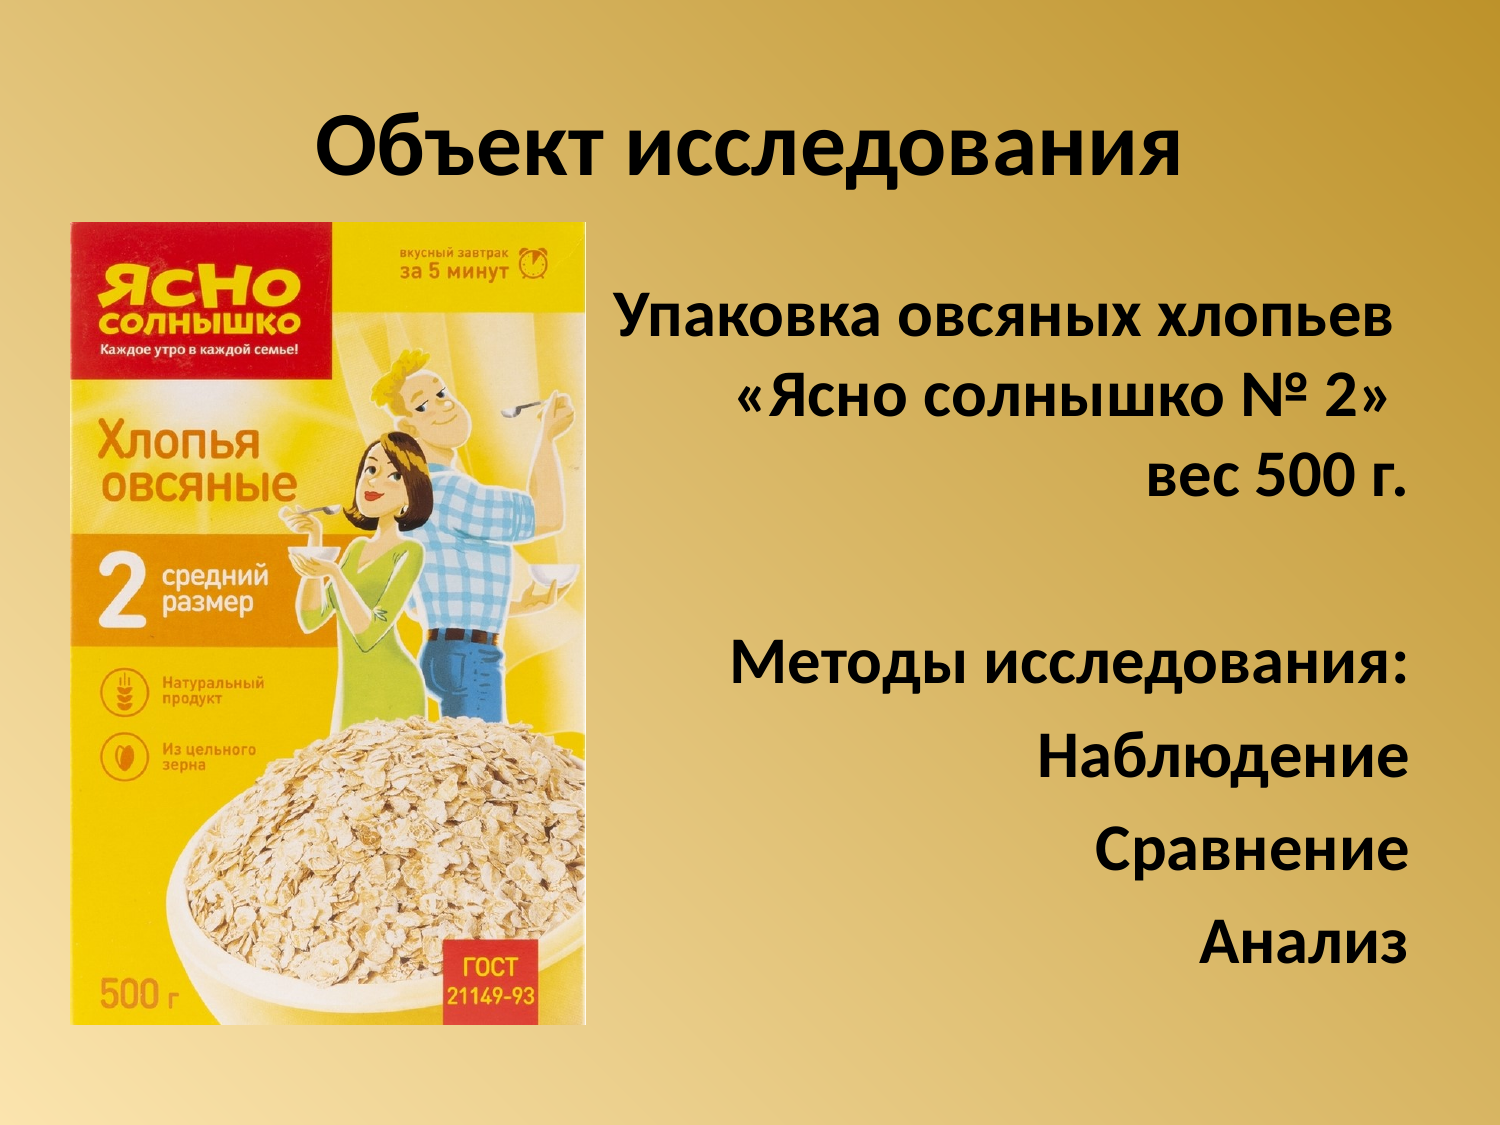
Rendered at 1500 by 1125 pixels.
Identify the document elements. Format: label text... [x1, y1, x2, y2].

title Объект исследования [75, 45, 1425, 233]
list Упаковка овсяных хлопьев «Ясно солнышко № 2» вес 500 г. Методы исследования: Наблюдение Сравнение Анализ [590, 262, 1425, 1005]
picture [70, 222, 587, 1025]
